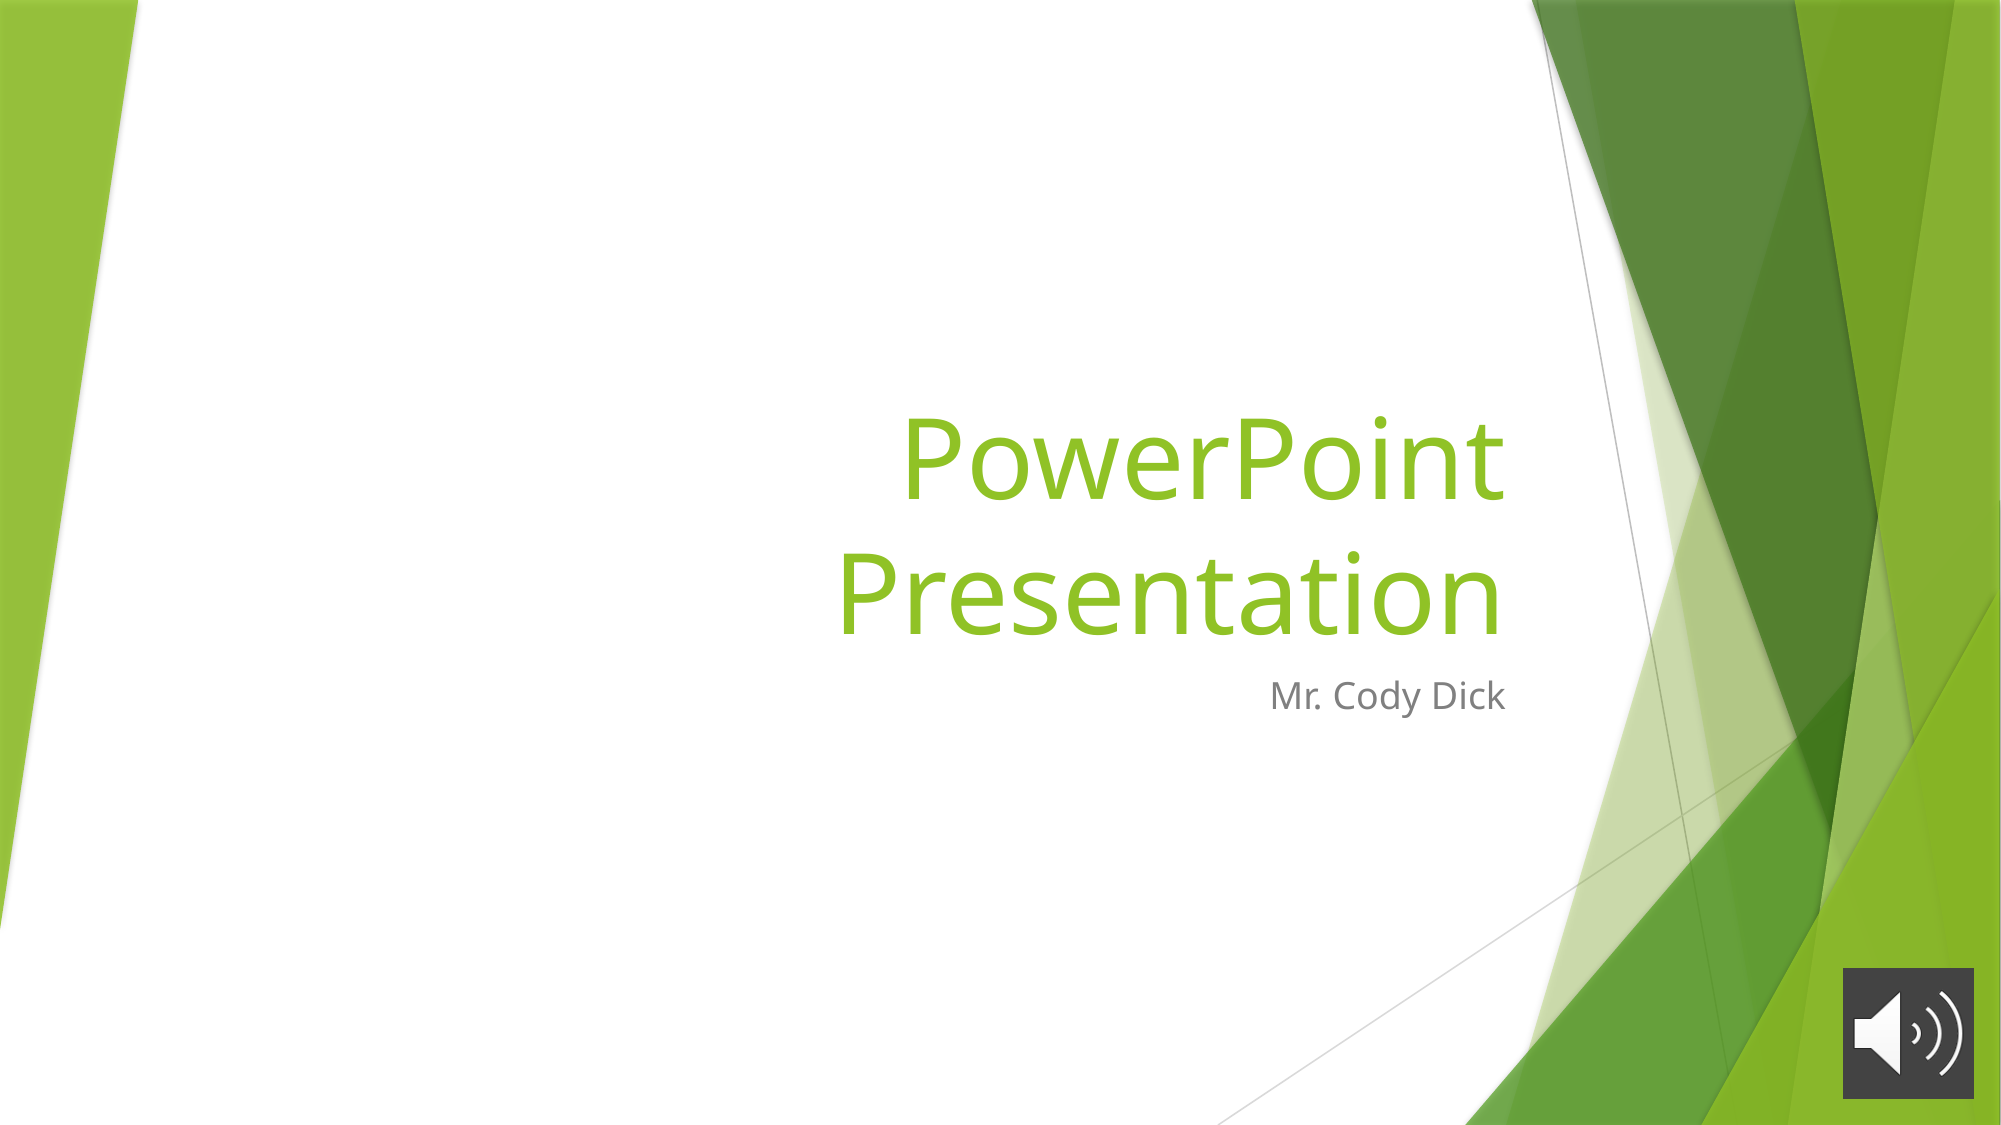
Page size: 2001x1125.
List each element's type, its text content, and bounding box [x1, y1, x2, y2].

title PowerPoint Presentation [247, 394, 1522, 664]
picture [1841, 966, 1976, 1101]
subtitle Mr. Cody Dick [247, 664, 1522, 845]
